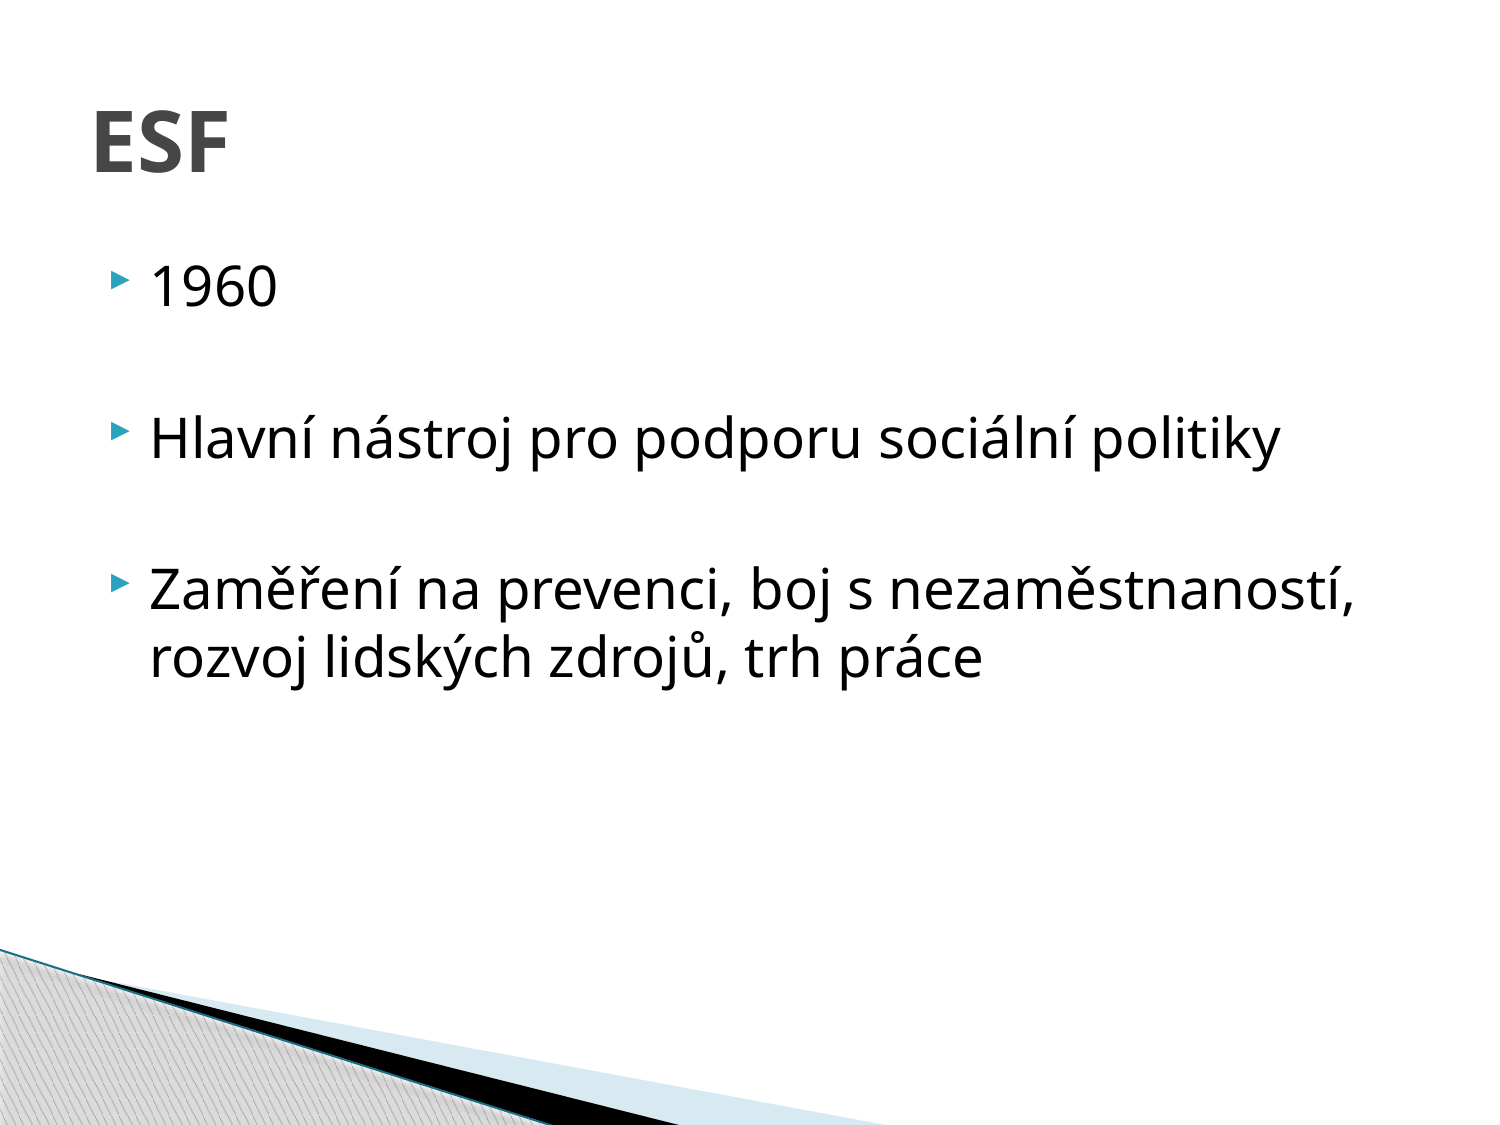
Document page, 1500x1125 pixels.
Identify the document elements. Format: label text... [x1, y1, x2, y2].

list 1960 Hlavní nástroj pro podporu sociální politiky Zaměření na prevenci, boj s nezaměstnaností, rozvoj lidských zdrojů, trh práce [74, 242, 1426, 986]
title ESF [75, 45, 1425, 233]
